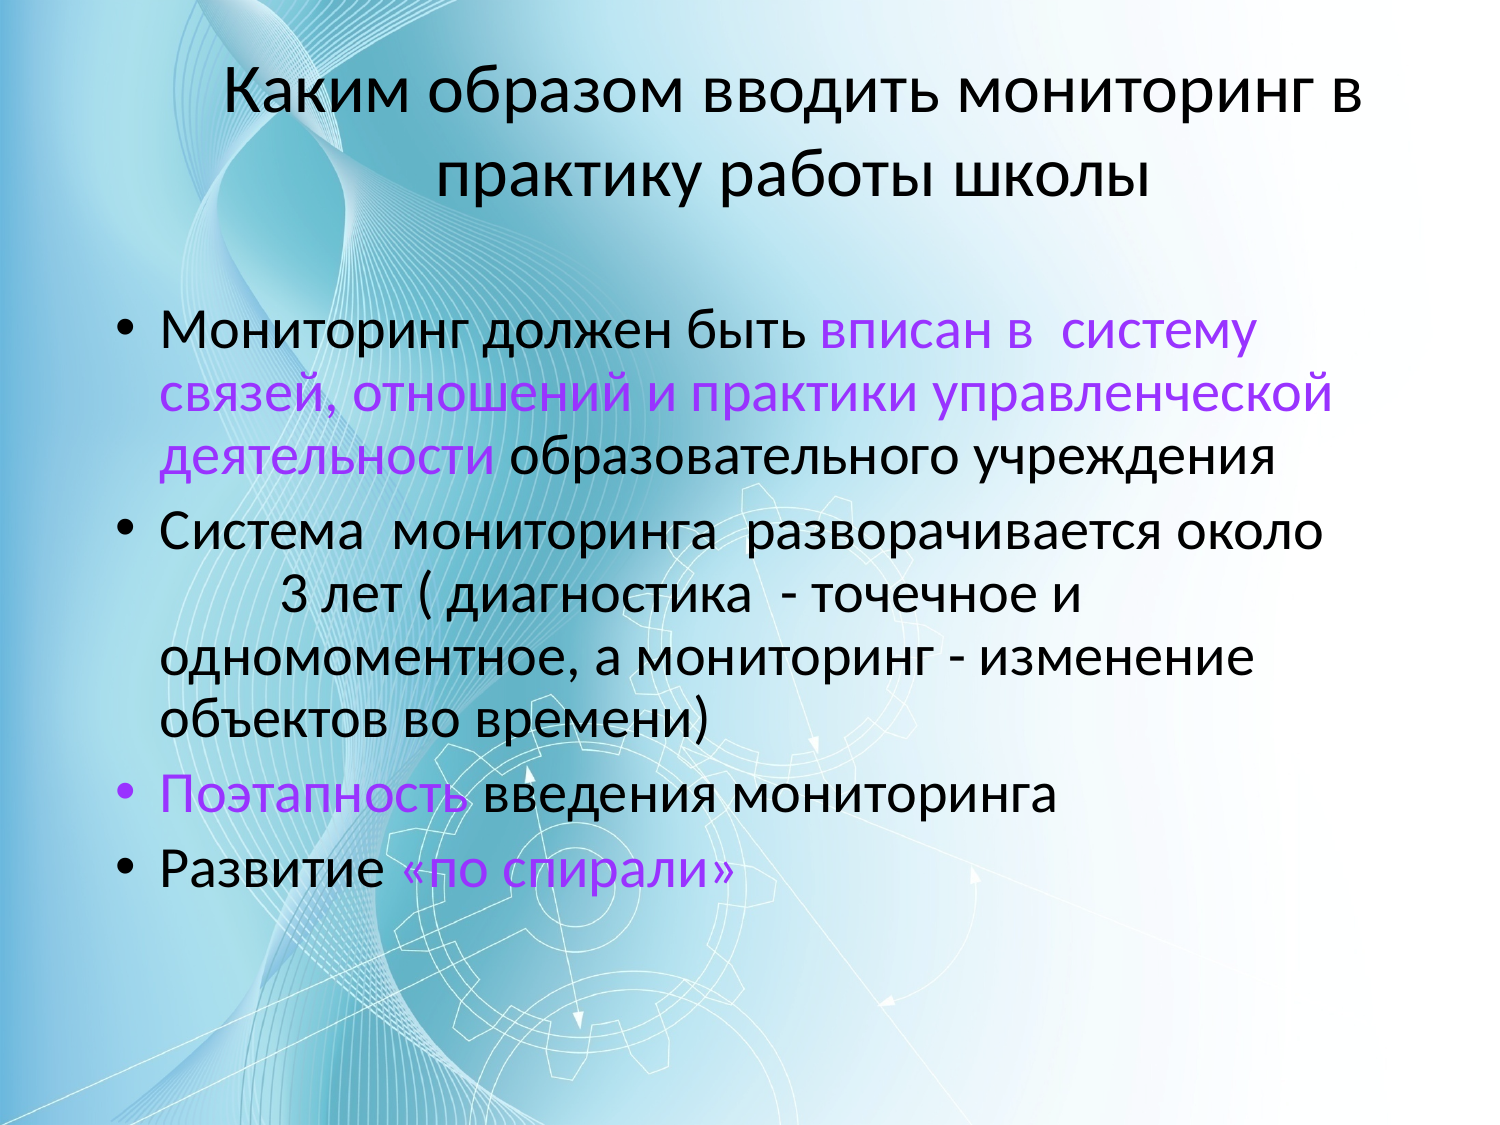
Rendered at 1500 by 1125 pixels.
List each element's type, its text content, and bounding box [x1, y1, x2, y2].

title Каким образом вводить мониторинг в практику работы школы [88, 35, 1500, 211]
list Мониторинг должен быть вписан в систему связей, отношений и практики управленческой деятельности образовательного учреждения Система мониторинга разворачивается около 3 лет ( диагностика - точечное и одномоментное, а мониторинг - изменение объектов во времени) Поэтапность введения мониторинга Развитие «по спирали» [100, 290, 1453, 989]
